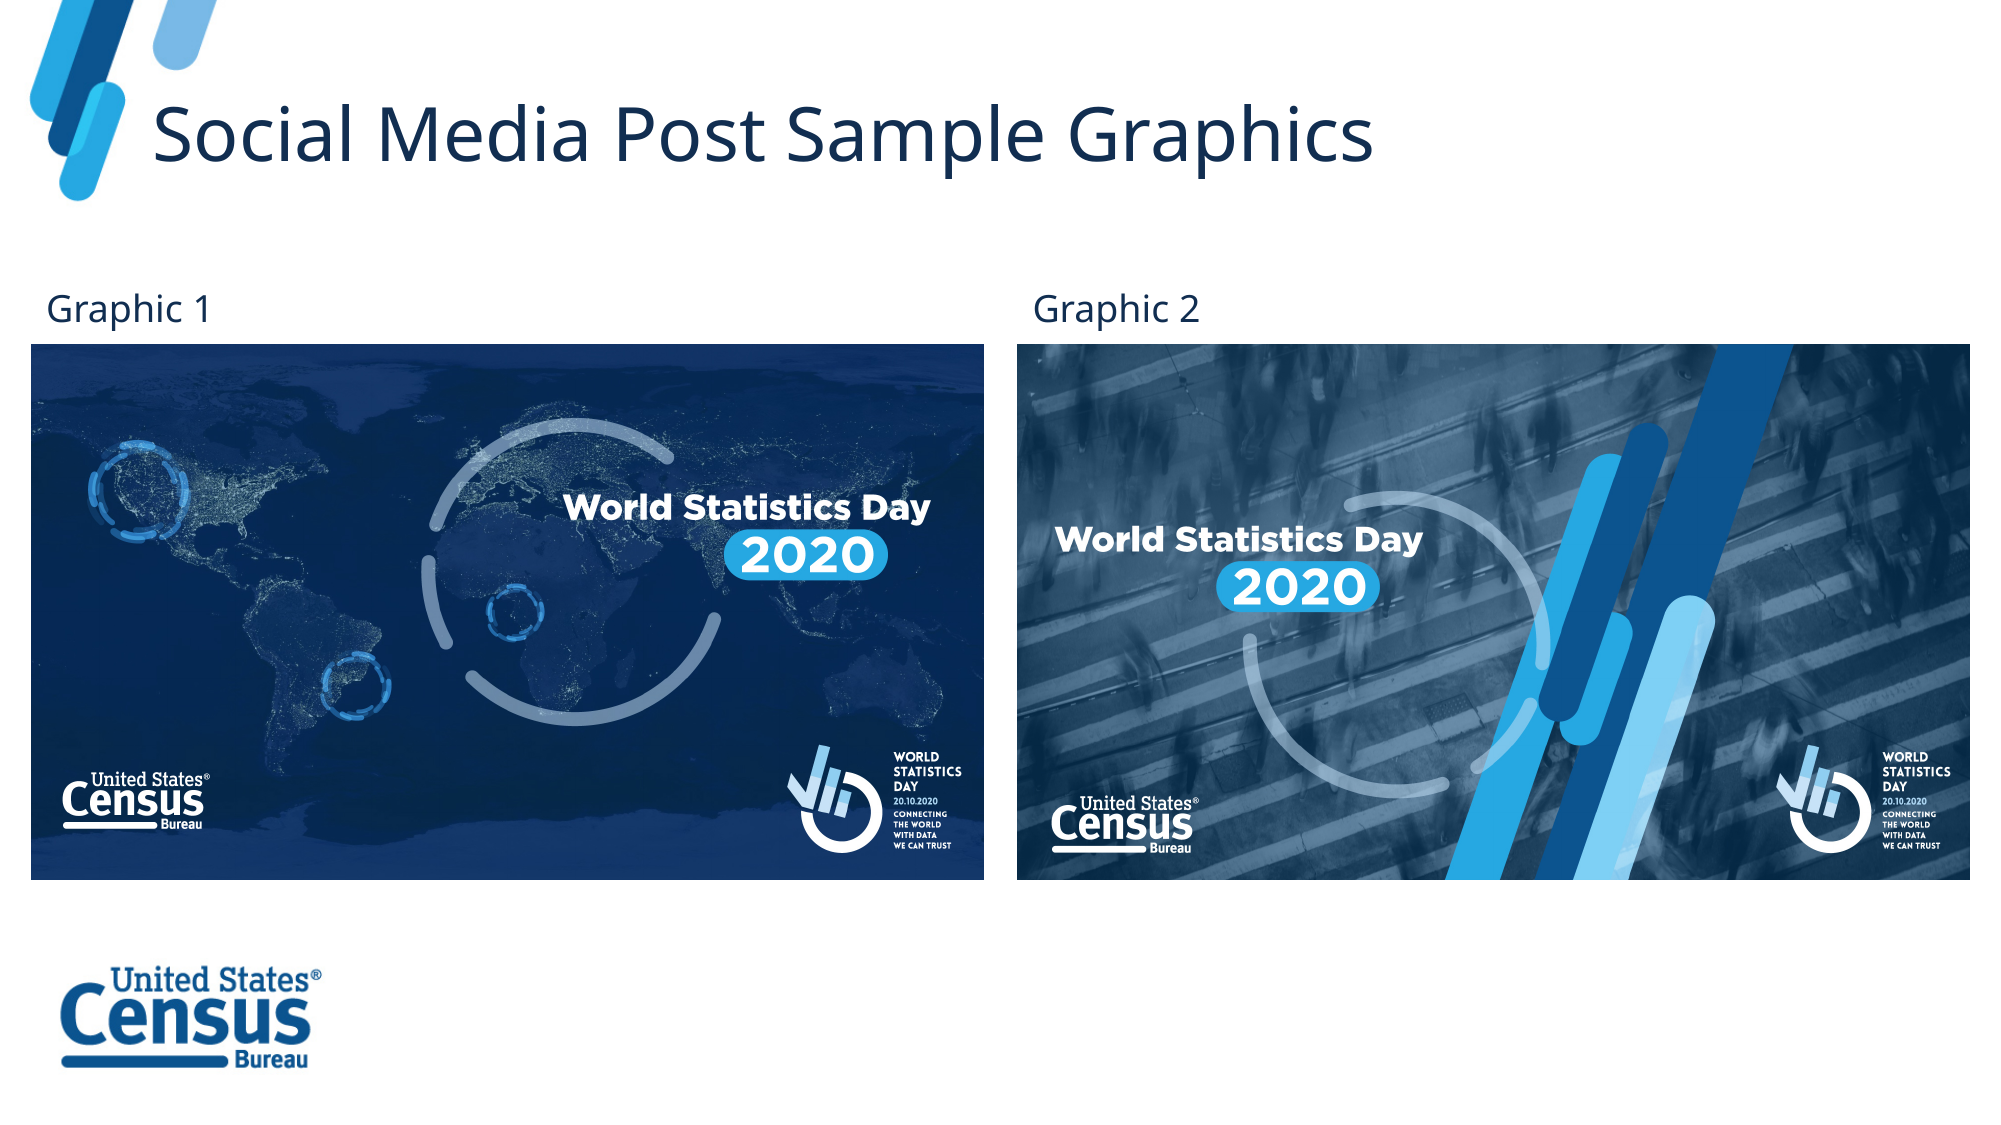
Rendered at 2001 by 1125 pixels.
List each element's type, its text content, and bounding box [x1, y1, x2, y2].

title Social Media Post Sample Graphics [137, 59, 1863, 216]
picture [0, 0, 2001, 1125]
list Graphic 1 [31, 203, 963, 339]
list Graphic 2 [1017, 203, 1975, 339]
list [1017, 344, 1970, 880]
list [31, 344, 984, 880]
